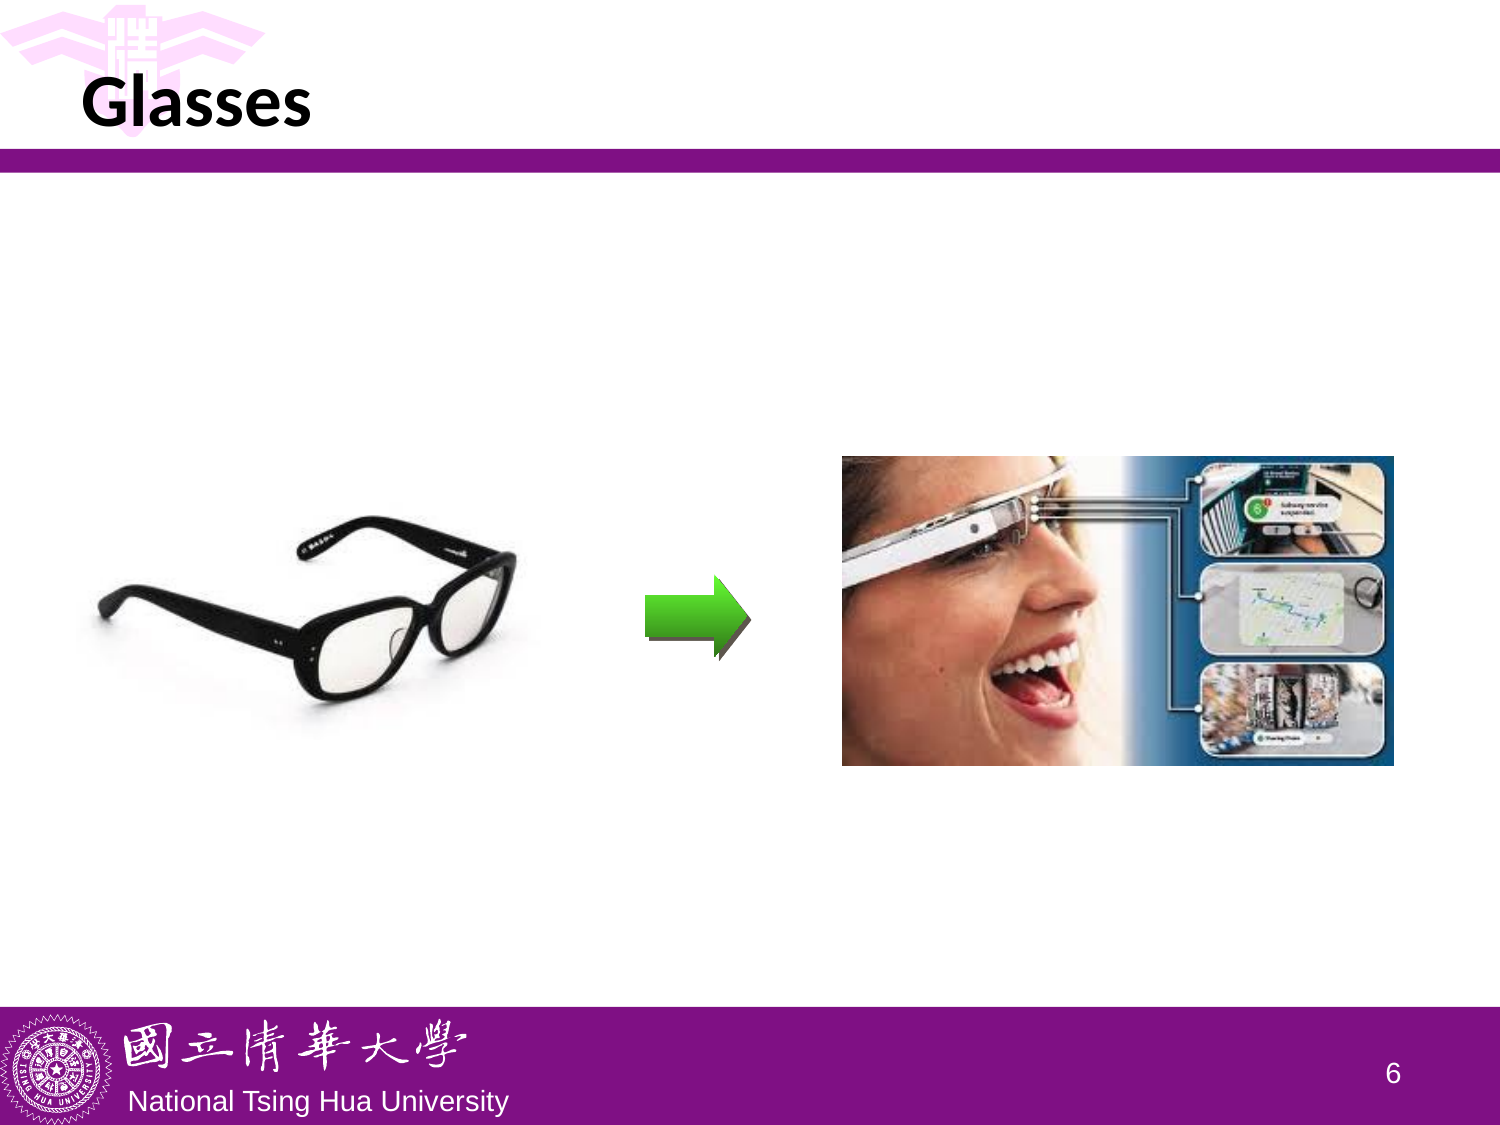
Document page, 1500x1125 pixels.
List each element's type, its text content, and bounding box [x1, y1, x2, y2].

picture [76, 478, 548, 740]
picture [842, 456, 1394, 766]
title Glasses [66, 37, 1413, 149]
text_box [645, 574, 748, 657]
slide_number 5 [1104, 1021, 1417, 1097]
